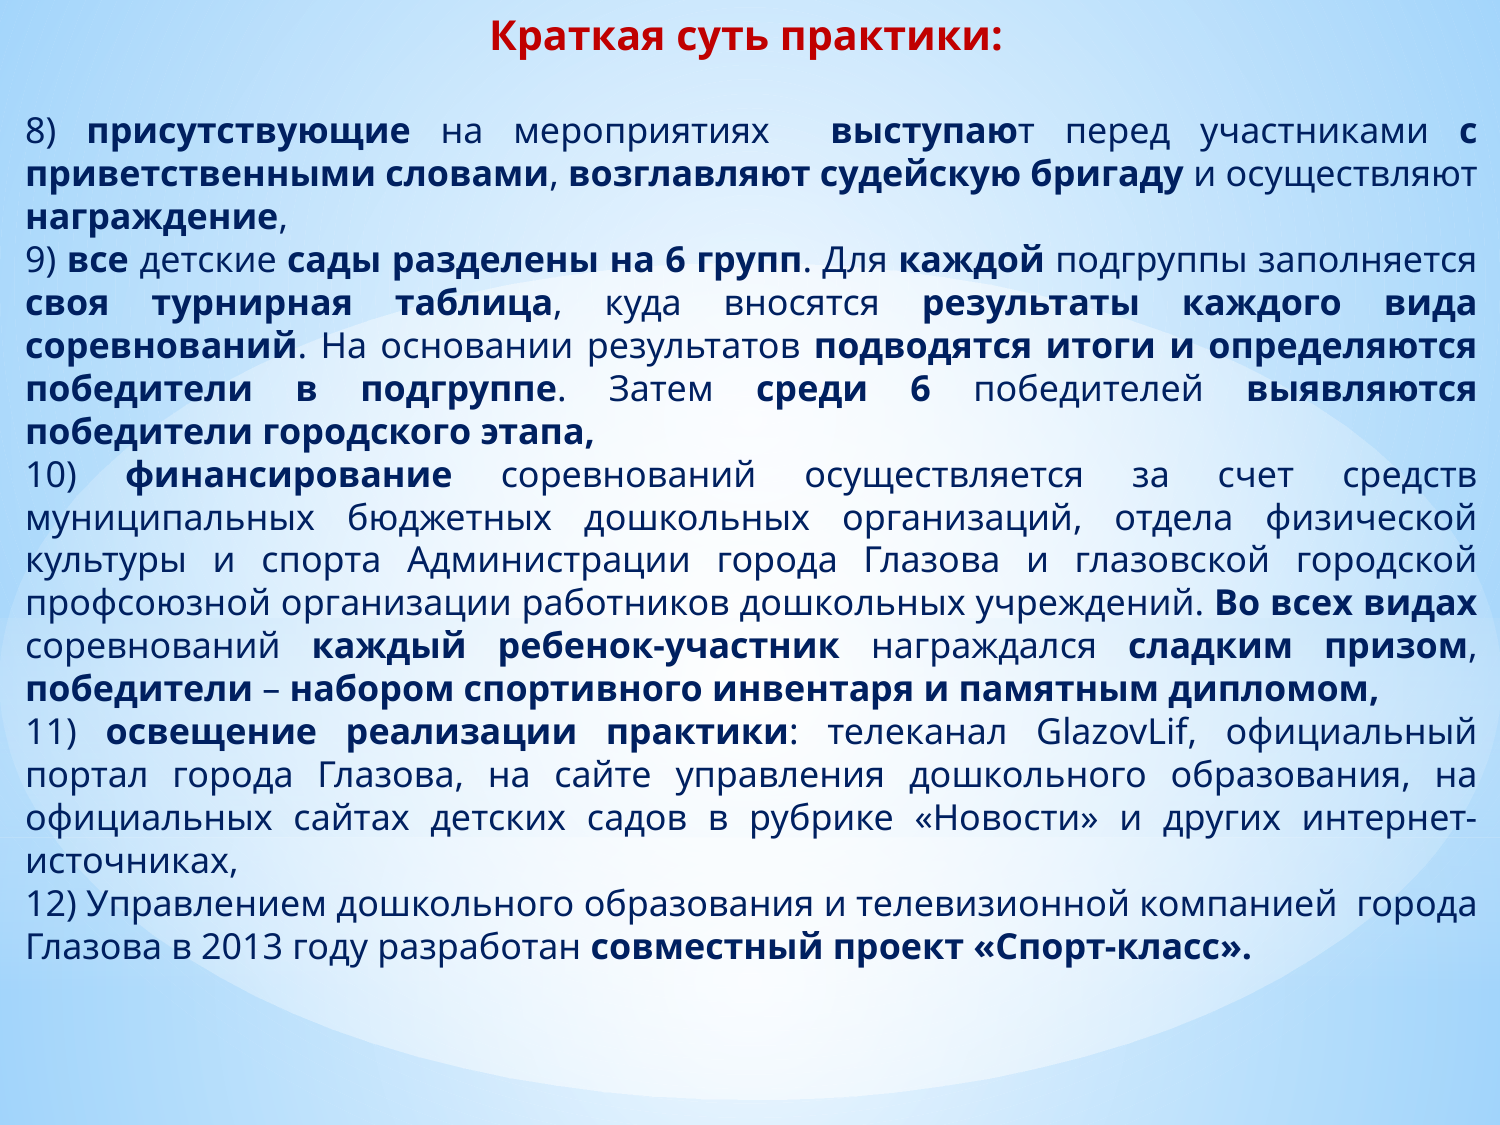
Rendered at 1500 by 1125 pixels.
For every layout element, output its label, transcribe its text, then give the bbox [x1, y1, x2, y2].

text_box Краткая суть практики: 8) присутствующие на мероприятиях выступают перед участниками с приветственными словами, возглавляют судейскую бригаду и осуществляют награждение, 9) все детские сады разделены на 6 групп. Для каждой подгруппы заполняется своя турнирная таблица, куда вносятся результаты каждого вида соревнований. На основании результатов подводятся итоги и определяются победители в подгруппе. Затем среди 6 победителей выявляются победители городского этапа, 10) финансирование соревнований осуществляется за счет средств муниципальных бюджетных дошкольных организаций, отдела физической культуры и спорта Администрации города Глазова и глазовской городской профсоюзной организации работников дошкольных учреждений. Во всех видах соревнований каждый ребенок-участник награждался сладким призом, победители – набором спортивного инвентаря и памятным дипломом, 11) освещение реализации практики: телеканал GlazovLif, официальный портал города Глазова, на сайте управления дошкольного образования, на официальных сайтах детских садов в рубрике «Новости» и других интернет-источниках, 12) Управлением дошкольного образования и телевизионной компанией города Глазова в 2013 году разработан совместный проект «Спорт-класс». [10, 0, 1493, 1125]
